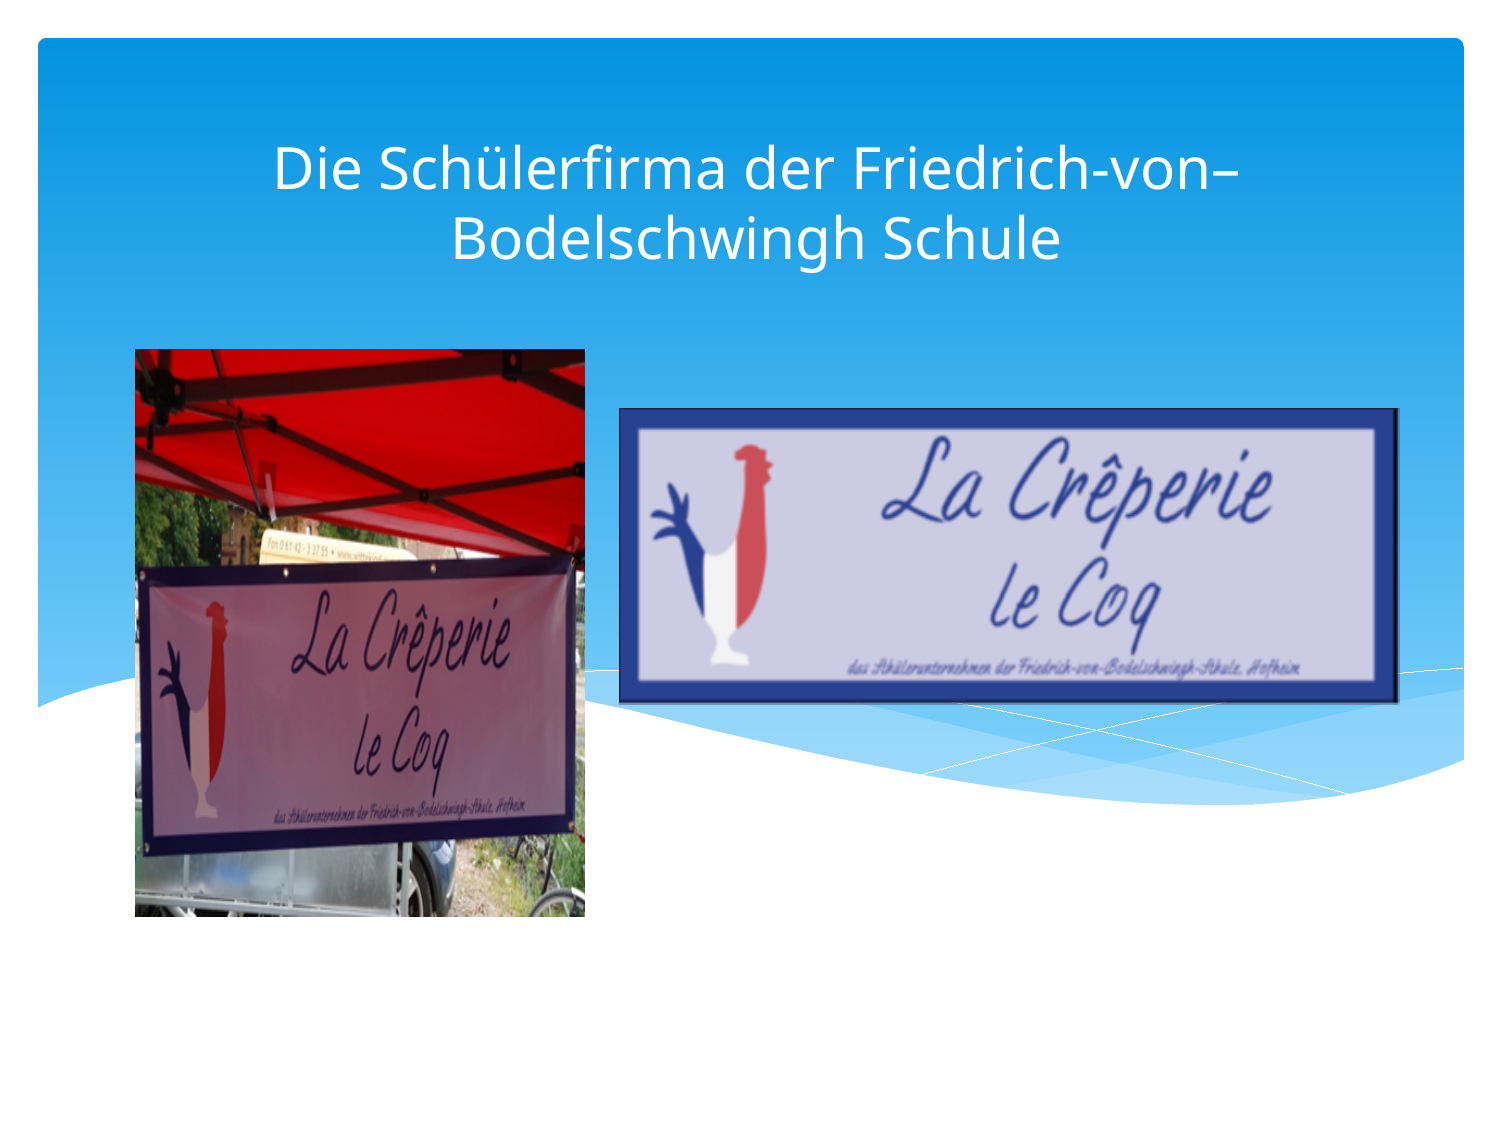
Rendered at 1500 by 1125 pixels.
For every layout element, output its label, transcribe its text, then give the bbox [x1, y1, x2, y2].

picture [619, 408, 1400, 705]
list Die Schülerfirma der Friedrich-von–Bodelschwingh Schule [230, 54, 1283, 279]
picture [135, 349, 585, 918]
